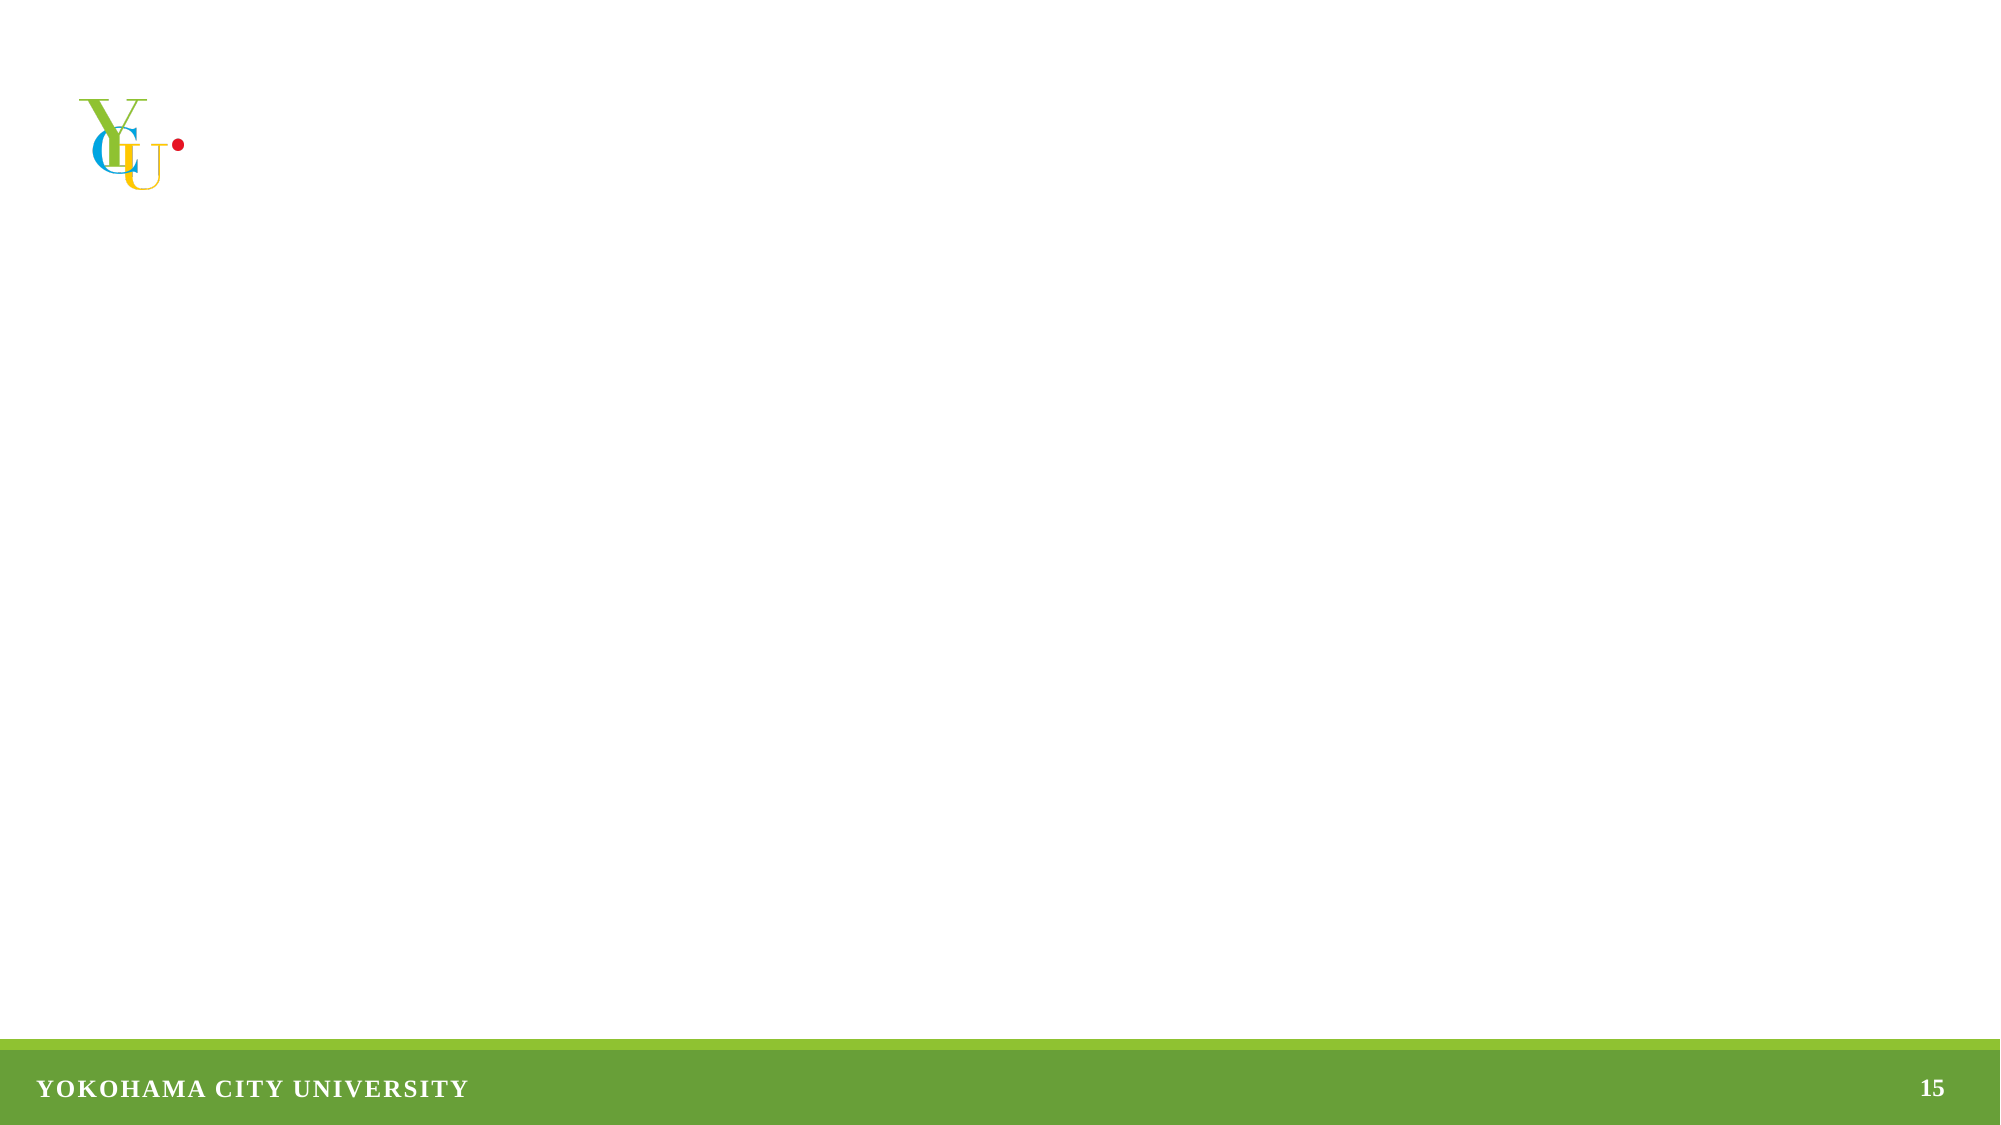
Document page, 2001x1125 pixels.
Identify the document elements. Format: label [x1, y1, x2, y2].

picture [79, 99, 184, 190]
